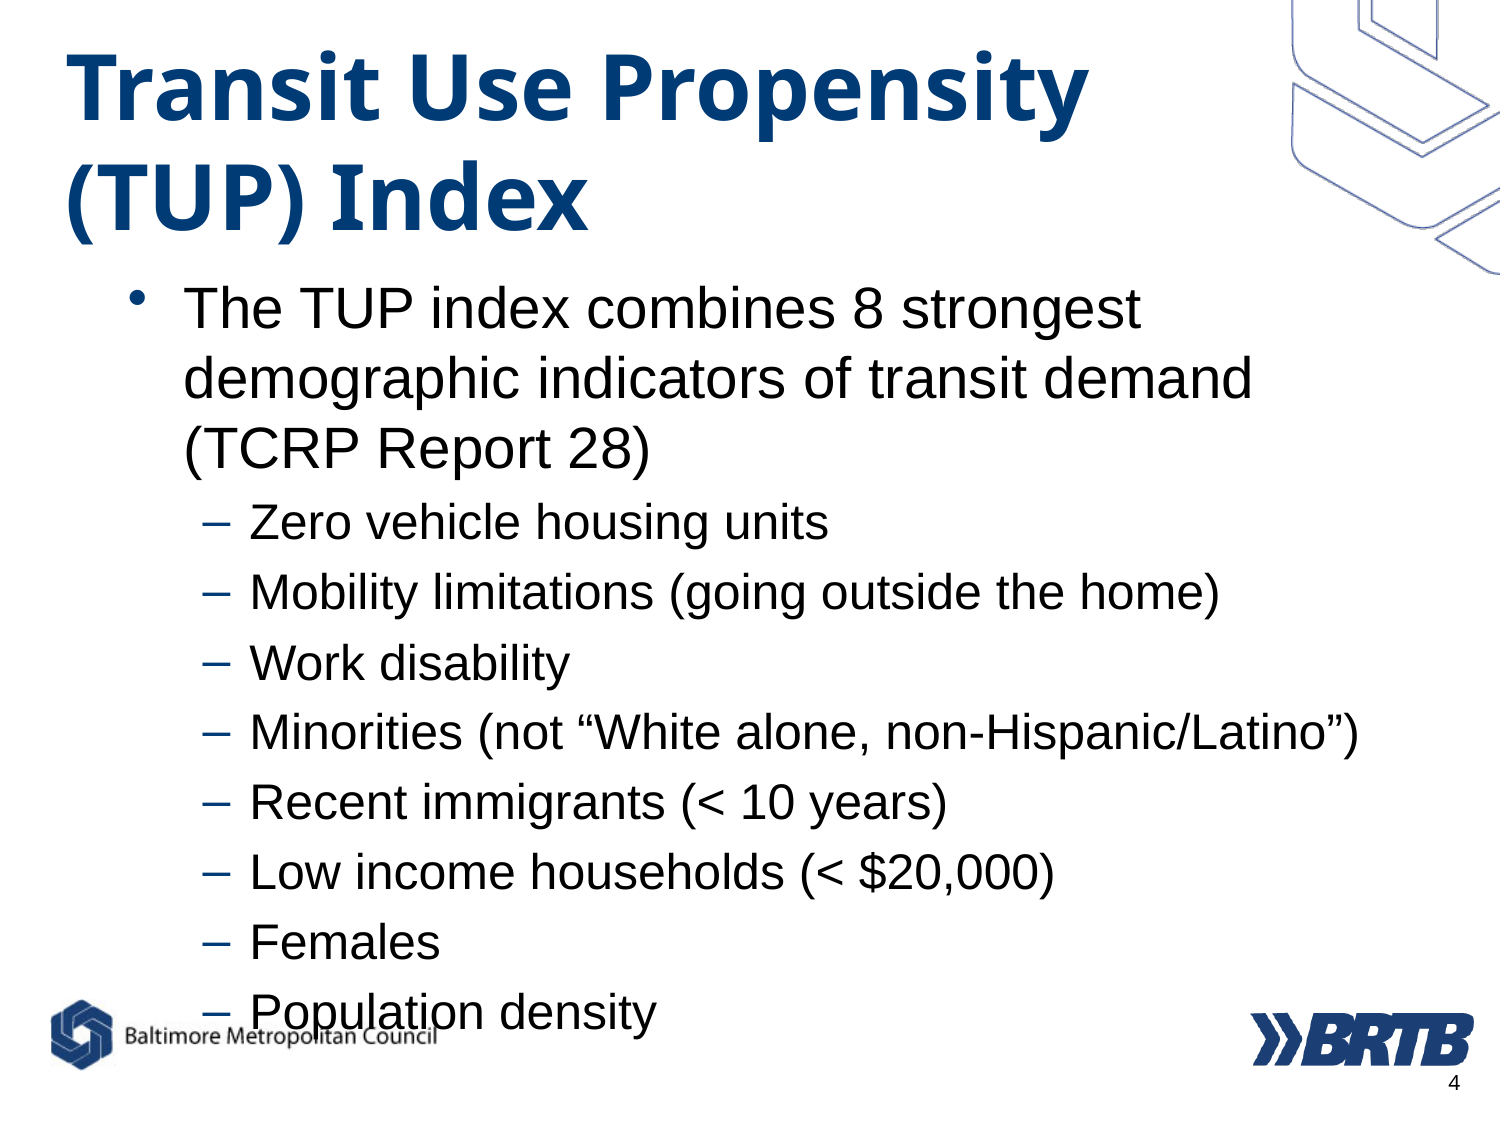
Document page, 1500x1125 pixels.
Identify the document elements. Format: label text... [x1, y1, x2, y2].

picture [1137, 1012, 1474, 1062]
slide_number 4 [1125, 1062, 1475, 1103]
picture [50, 999, 438, 1071]
list The TUP index combines 8 strongest demographic indicators of transit demand (TCRP Report 28) Zero vehicle housing units Mobility limitations (going outside the home) Work disability Minorities (not “White alone, non-Hispanic/Latino”) Recent immigrants (< 10 years) Low income households (< $20,000) Females Population density [112, 262, 1425, 975]
title Transit Use Propensity (TUP) Index [50, 45, 1263, 233]
picture [1291, 0, 1500, 275]
